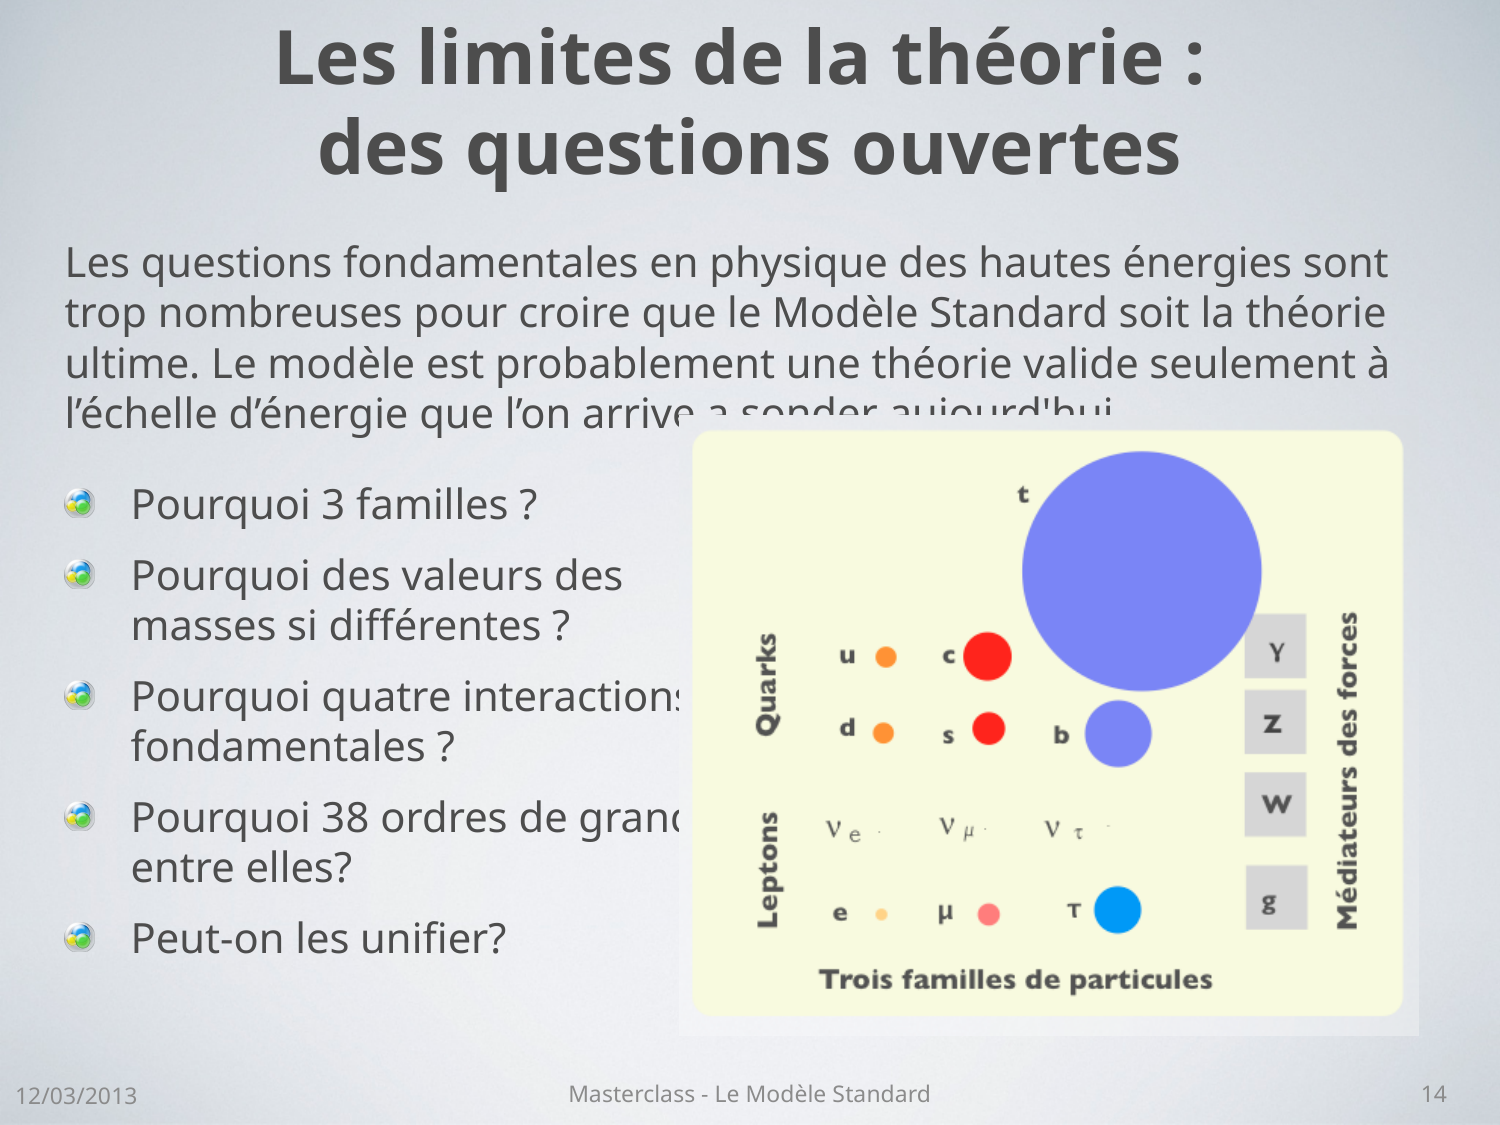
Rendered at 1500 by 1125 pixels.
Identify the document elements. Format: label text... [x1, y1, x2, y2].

title Les limites de la théorie : des questions ouvertes [0, 0, 1500, 200]
list Les questions fondamentales en physique des hautes énergies sont trop nombreuses pour croire que le Modèle Standard soit la théorie ultime. Le modèle est probablement une théorie valide seulement à l’échelle d’énergie que l’on arrive a sonder aujourd'hui. Pourquoi 3 familles ? Pourquoi des valeurs des masses si différentes ? Pourquoi quatre interactions fondamentales ? Pourquoi 38 ordres de grandeur entre elles? Peut-on les unifier? [49, 228, 1451, 1040]
slide_number 14 [1371, 1065, 1497, 1125]
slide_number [0, 1065, 350, 1125]
footer Masterclass - Le Modèle Standard [512, 1065, 988, 1125]
picture [0, 200, 1500, 1125]
